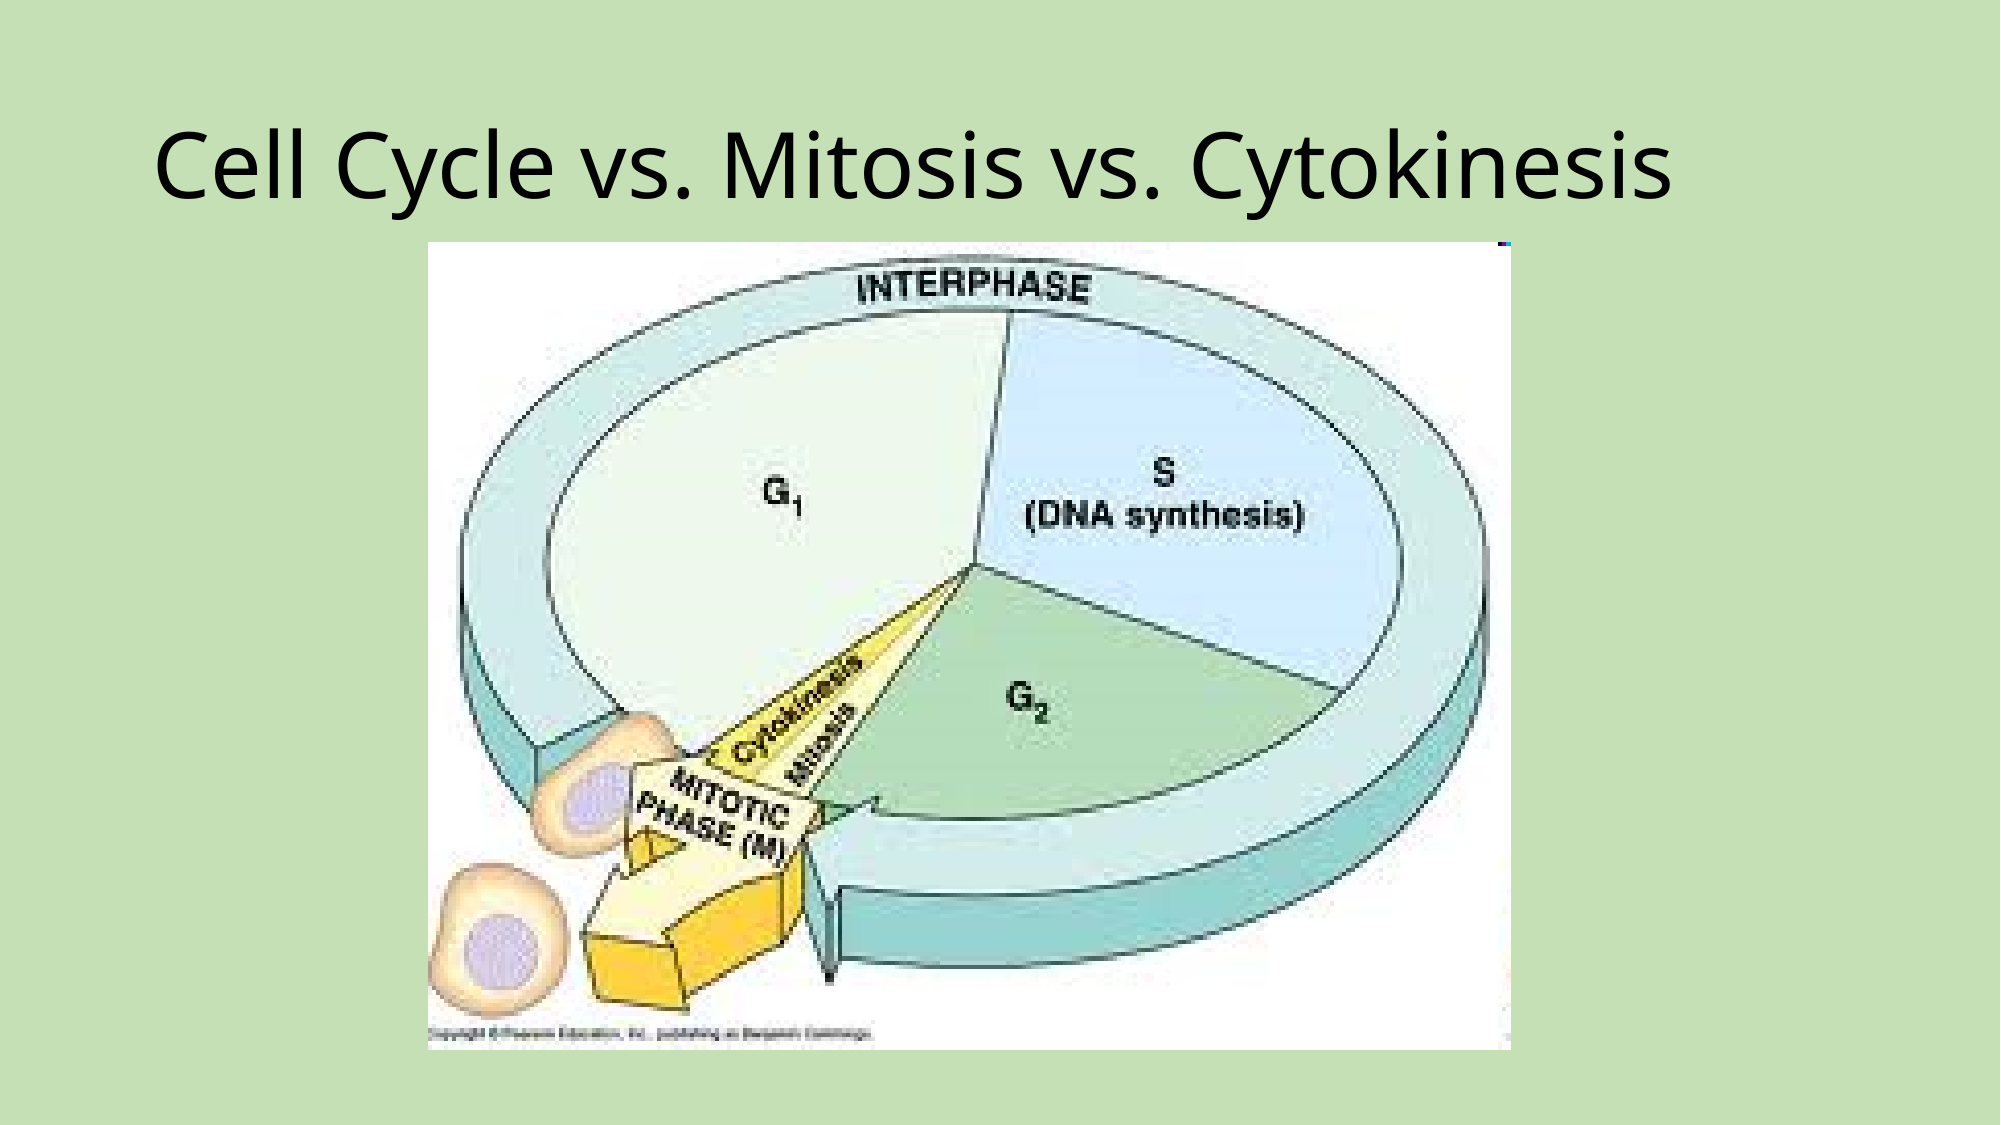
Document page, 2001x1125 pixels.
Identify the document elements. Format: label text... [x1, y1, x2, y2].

title Cell Cycle vs. Mitosis vs. Cytokinesis [137, 59, 1863, 278]
picture [428, 242, 1511, 1050]
